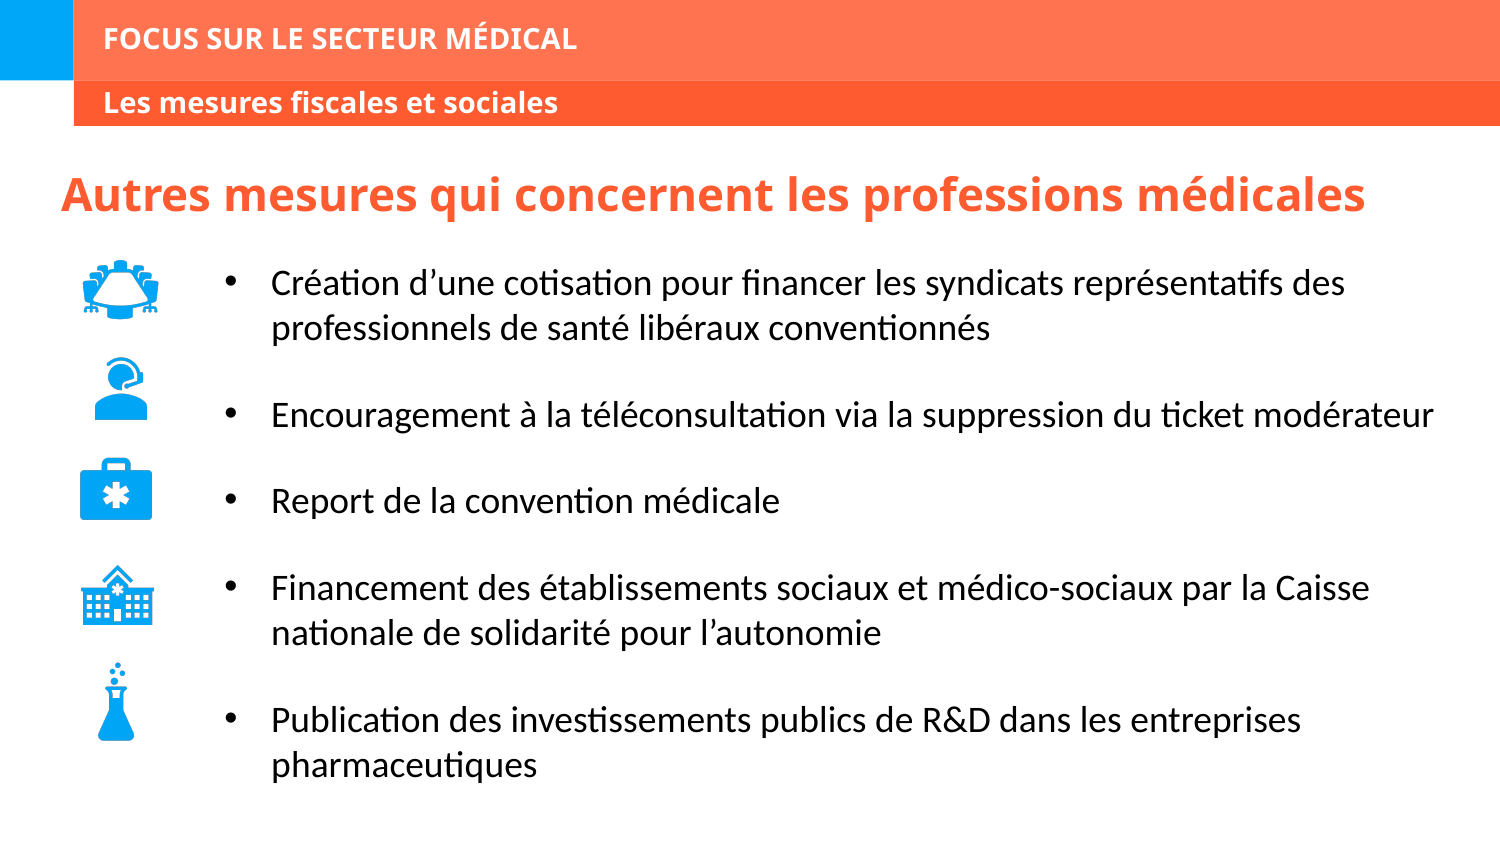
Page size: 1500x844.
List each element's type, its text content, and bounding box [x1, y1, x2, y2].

list Autres mesures qui concernent les professions médicales [46, 164, 1390, 818]
picture [75, 554, 160, 639]
picture [73, 448, 159, 534]
title Focus sur le secteur médical [87, 0, 1438, 80]
text_box Création d’une cotisation pour financer les syndicats représentatifs des professionnels de santé libéraux conventionnés Encouragement à la téléconsultation via la suppression du ticket modérateur Report de la convention médicale Financement des établissements sociaux et médico-sociaux par la Caisse nationale de solidarité pour l’autonomie Publication des investissements publics de R&D dans les entreprises pharmaceutiques [209, 250, 1487, 793]
picture [81, 250, 160, 329]
list Les mesures fiscales et sociales [87, 80, 1438, 118]
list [81, 349, 160, 428]
picture [73, 659, 159, 745]
